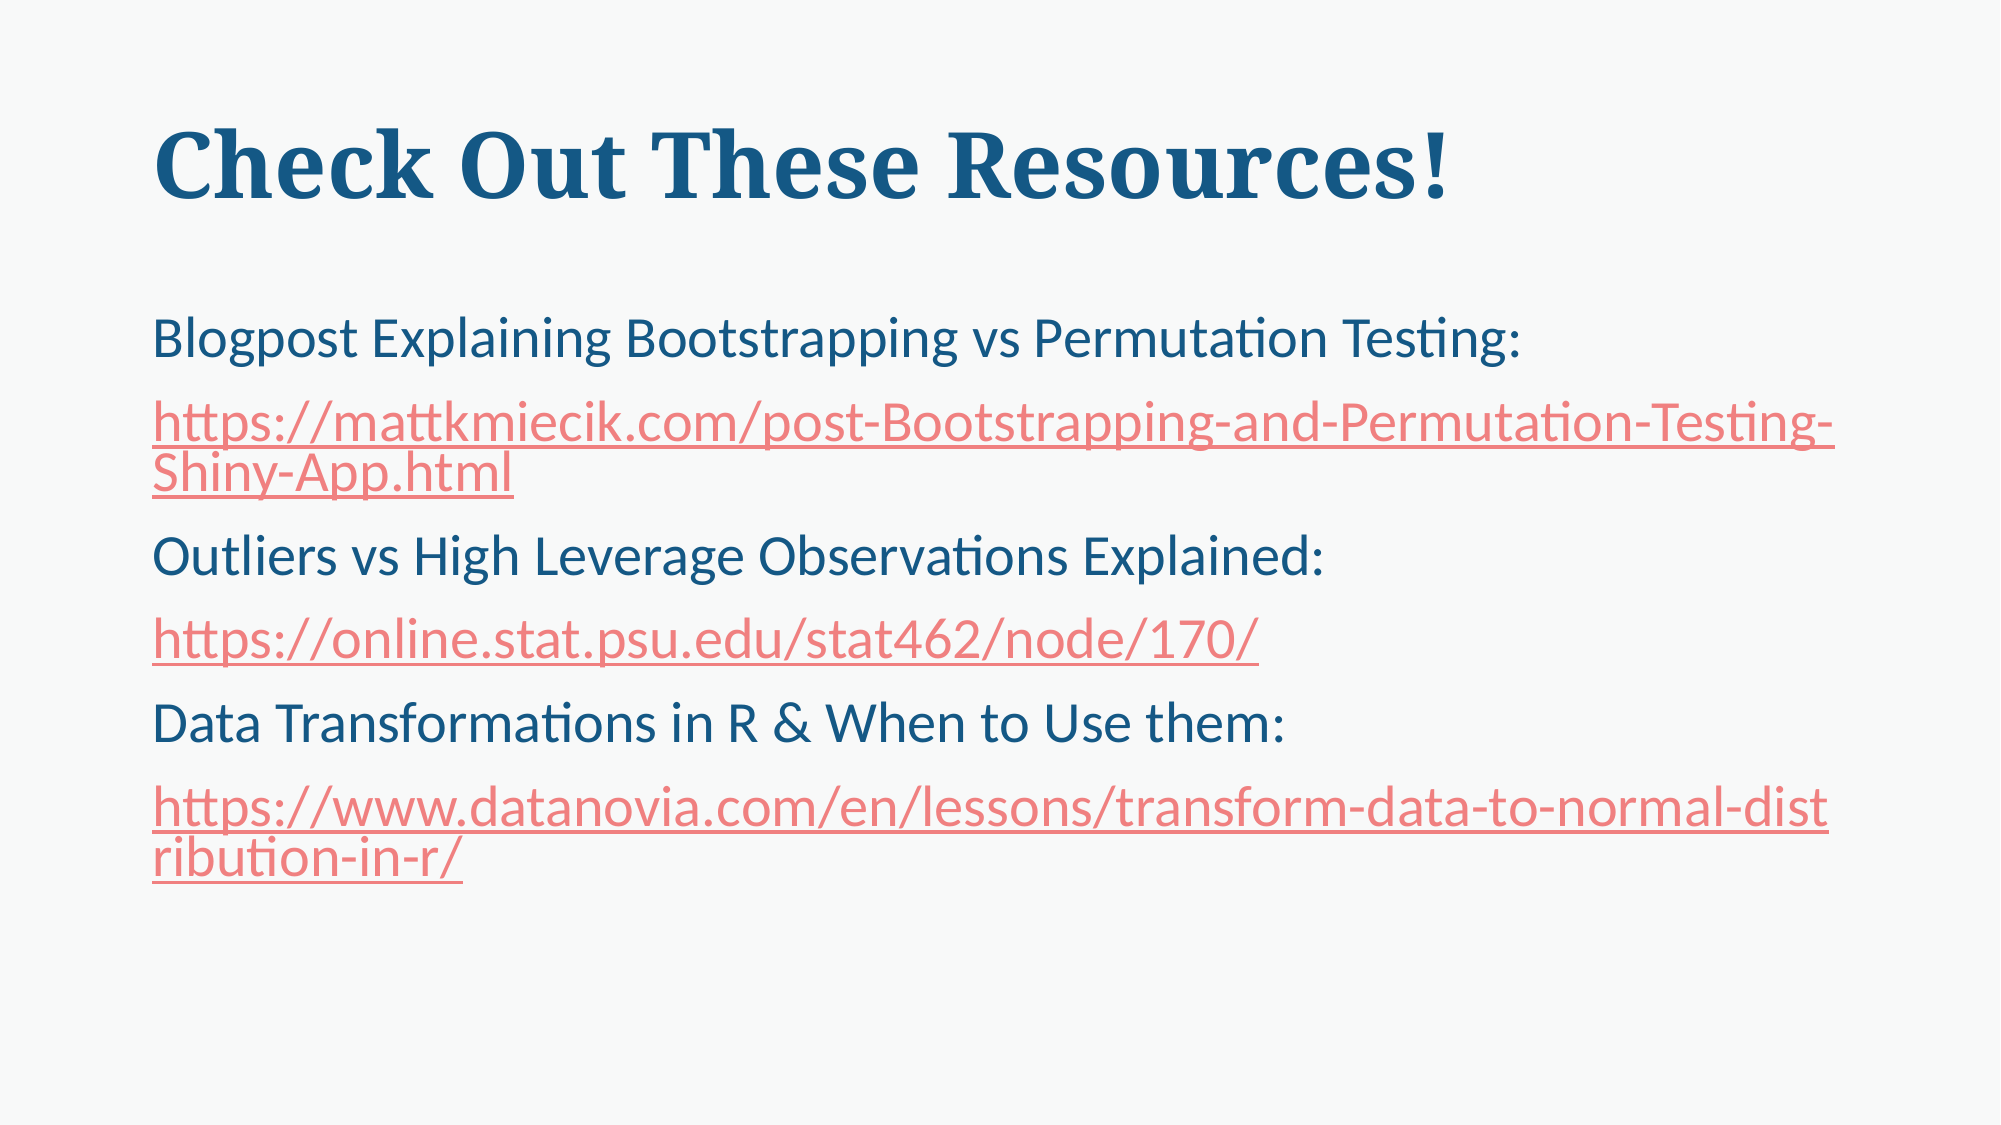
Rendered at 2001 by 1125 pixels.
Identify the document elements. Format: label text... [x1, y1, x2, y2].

list Blogpost Explaining Bootstrapping vs Permutation Testing: https://mattkmiecik.com/post-Bootstrapping-and-Permutation-Testing-Shiny-App.html Outliers vs High Leverage Observations Explained: https://online.stat.psu.edu/stat462/node/170/ Data Transformations in R & When to Use them: https://www.datanovia.com/en/lessons/transform-data-to-normal-distribution-in-r/ [137, 299, 1863, 1014]
title Check Out These Resources! [137, 59, 1863, 278]
